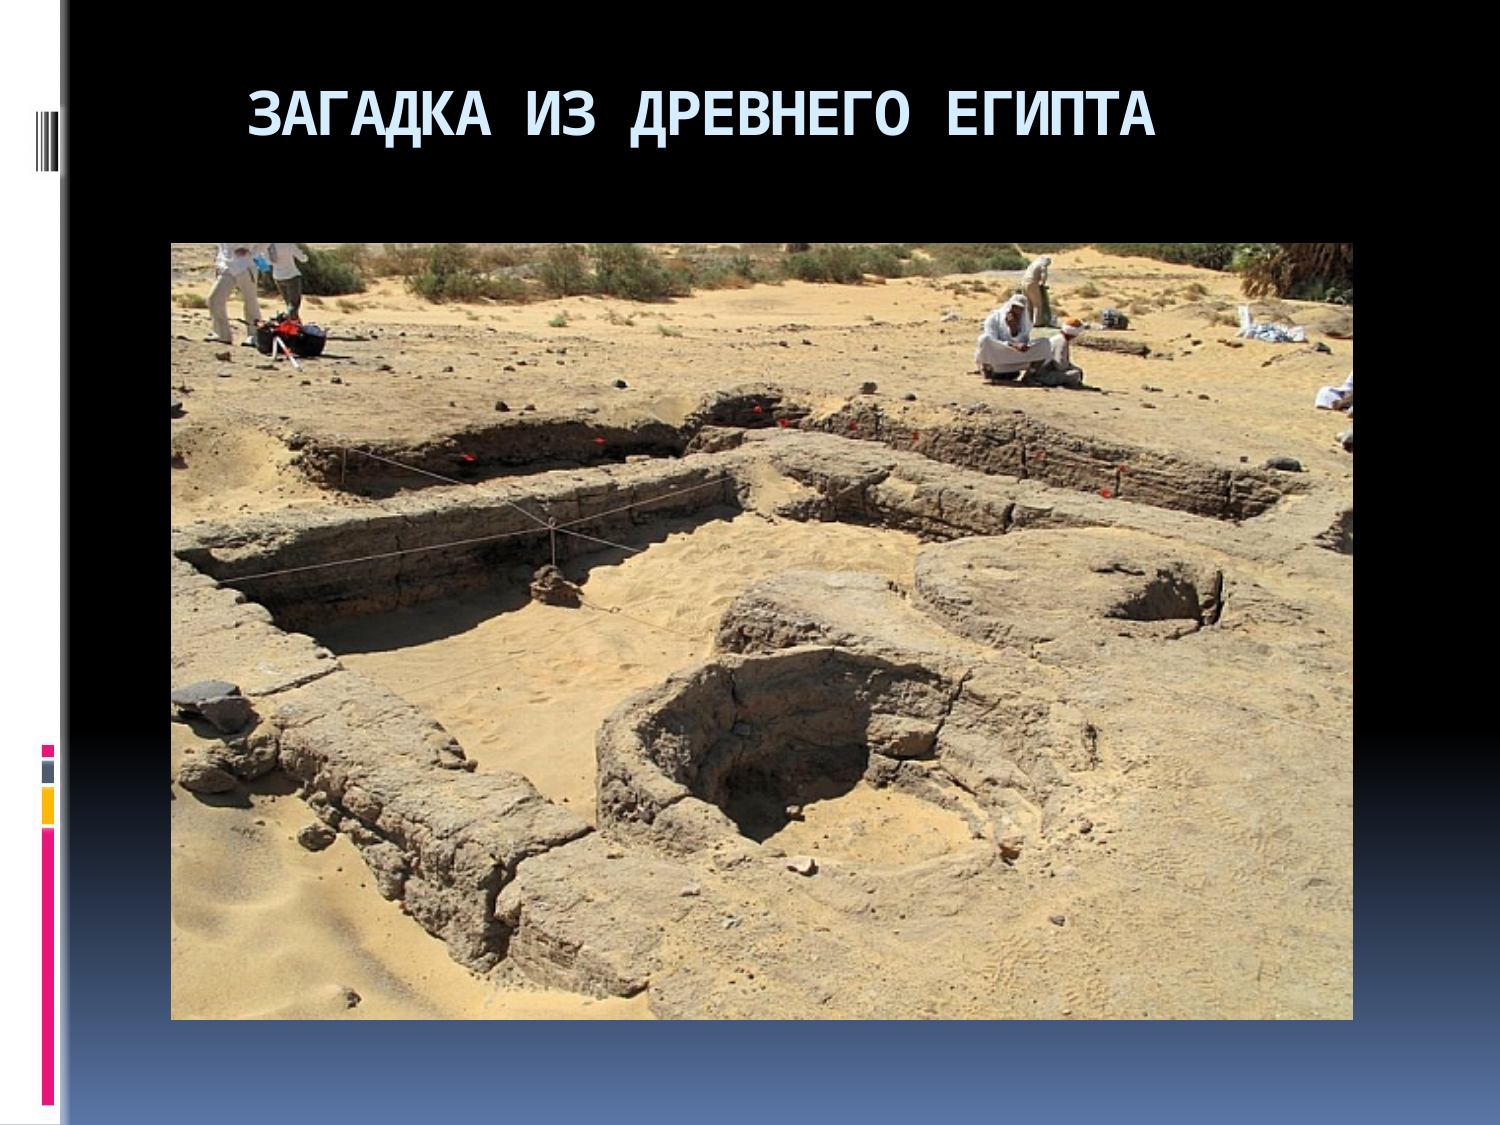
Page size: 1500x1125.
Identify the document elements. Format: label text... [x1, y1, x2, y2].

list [170, 243, 1353, 1020]
title ЗАГАДКА ИЗ ДРЕВНЕГО ЕГИПТА [159, 66, 1425, 233]
